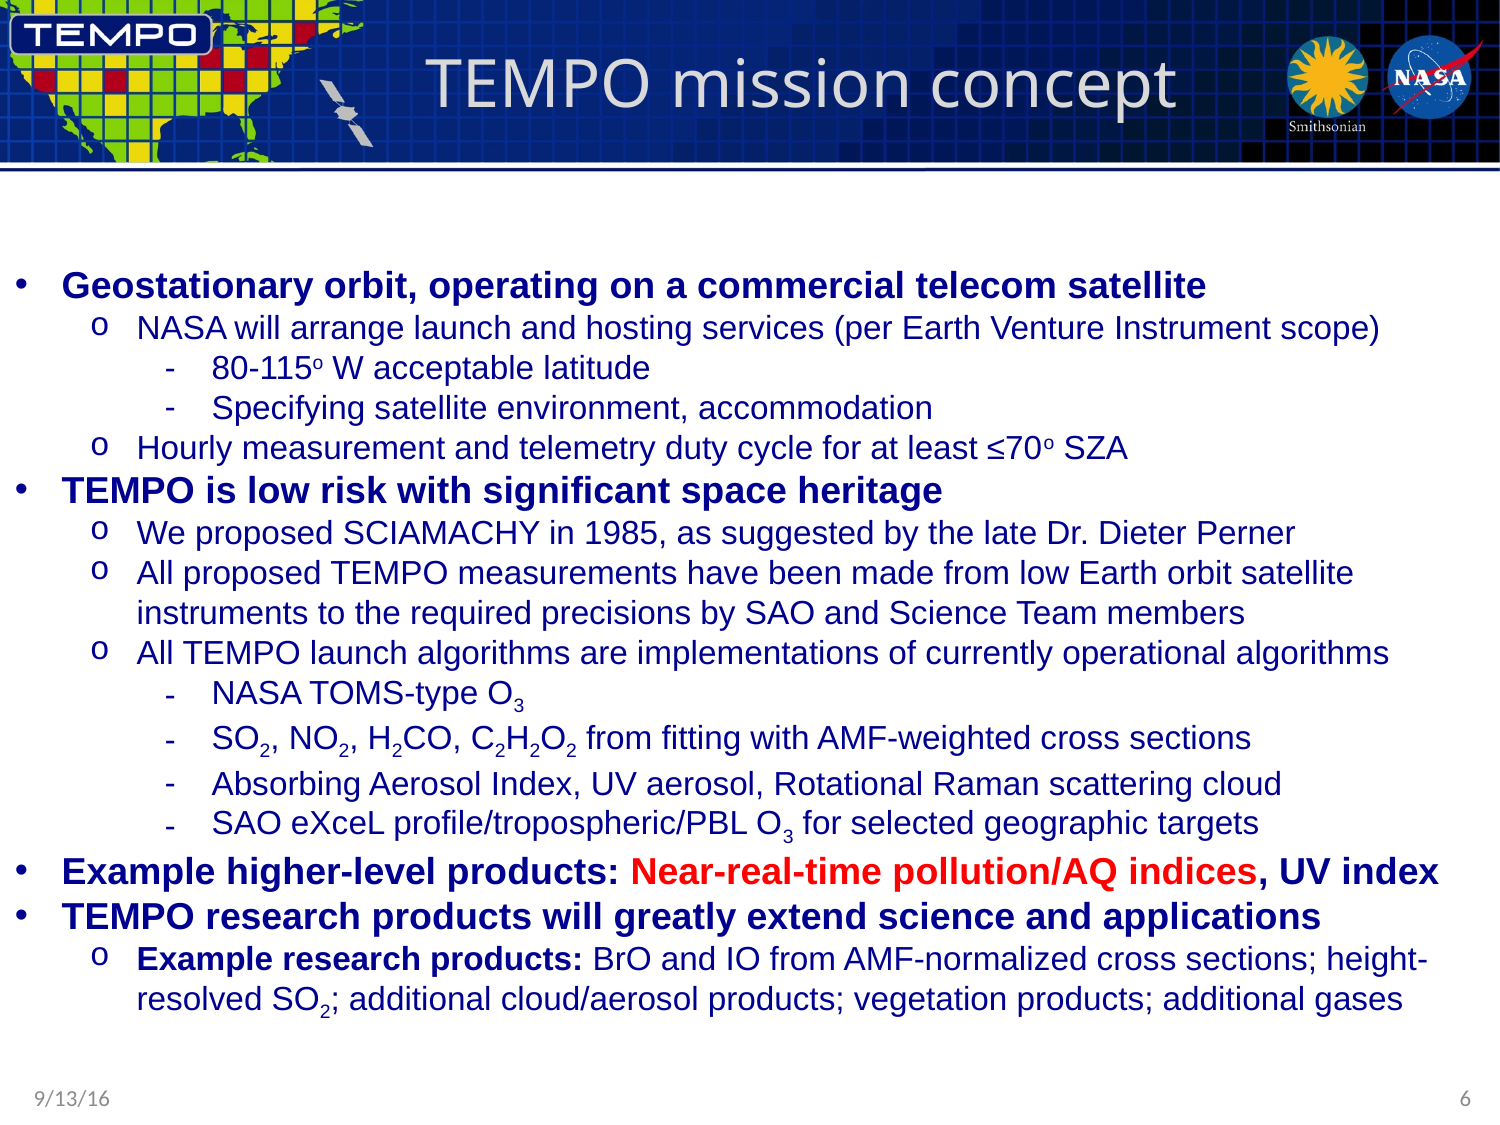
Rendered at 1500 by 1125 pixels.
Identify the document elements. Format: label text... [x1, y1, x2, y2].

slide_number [18, 1066, 369, 1125]
title TEMPO mission concept [312, 2, 1293, 160]
text_box Geostationary orbit, operating on a commercial telecom satellite NASA will arrange launch and hosting services (per Earth Venture Instrument scope) 80-115o W acceptable latitude Specifying satellite environment, accommodation Hourly measurement and telemetry duty cycle for at least ≤70o SZA TEMPO is low risk with significant space heritage We proposed SCIAMACHY in 1985, as suggested by the late Dr. Dieter Perner All proposed TEMPO measurements have been made from low Earth orbit satellite instruments to the required precisions by SAO and Science Team members All TEMPO launch algorithms are implementations of currently operational algorithms NASA TOMS-type O3 SO2, NO2, H2CO, C2H2O2 from fitting with AMF-weighted cross sections Absorbing Aerosol Index, UV aerosol, Rotational Raman scattering cloud SAO eXceL profile/tropospheric/PBL O3 for selected geographic targets Example higher-level products: Near-real-time pollution/AQ indices, UV index TEMPO research products will greatly extend science and applications Example research products: BrO and IO from AMF-normalized cross sections; height-resolved SO2; additional cloud/aerosol products; vegetation products; additional gases [0, 254, 1500, 1030]
slide_number 6 [1136, 1066, 1487, 1125]
picture [0, 0, 1500, 176]
